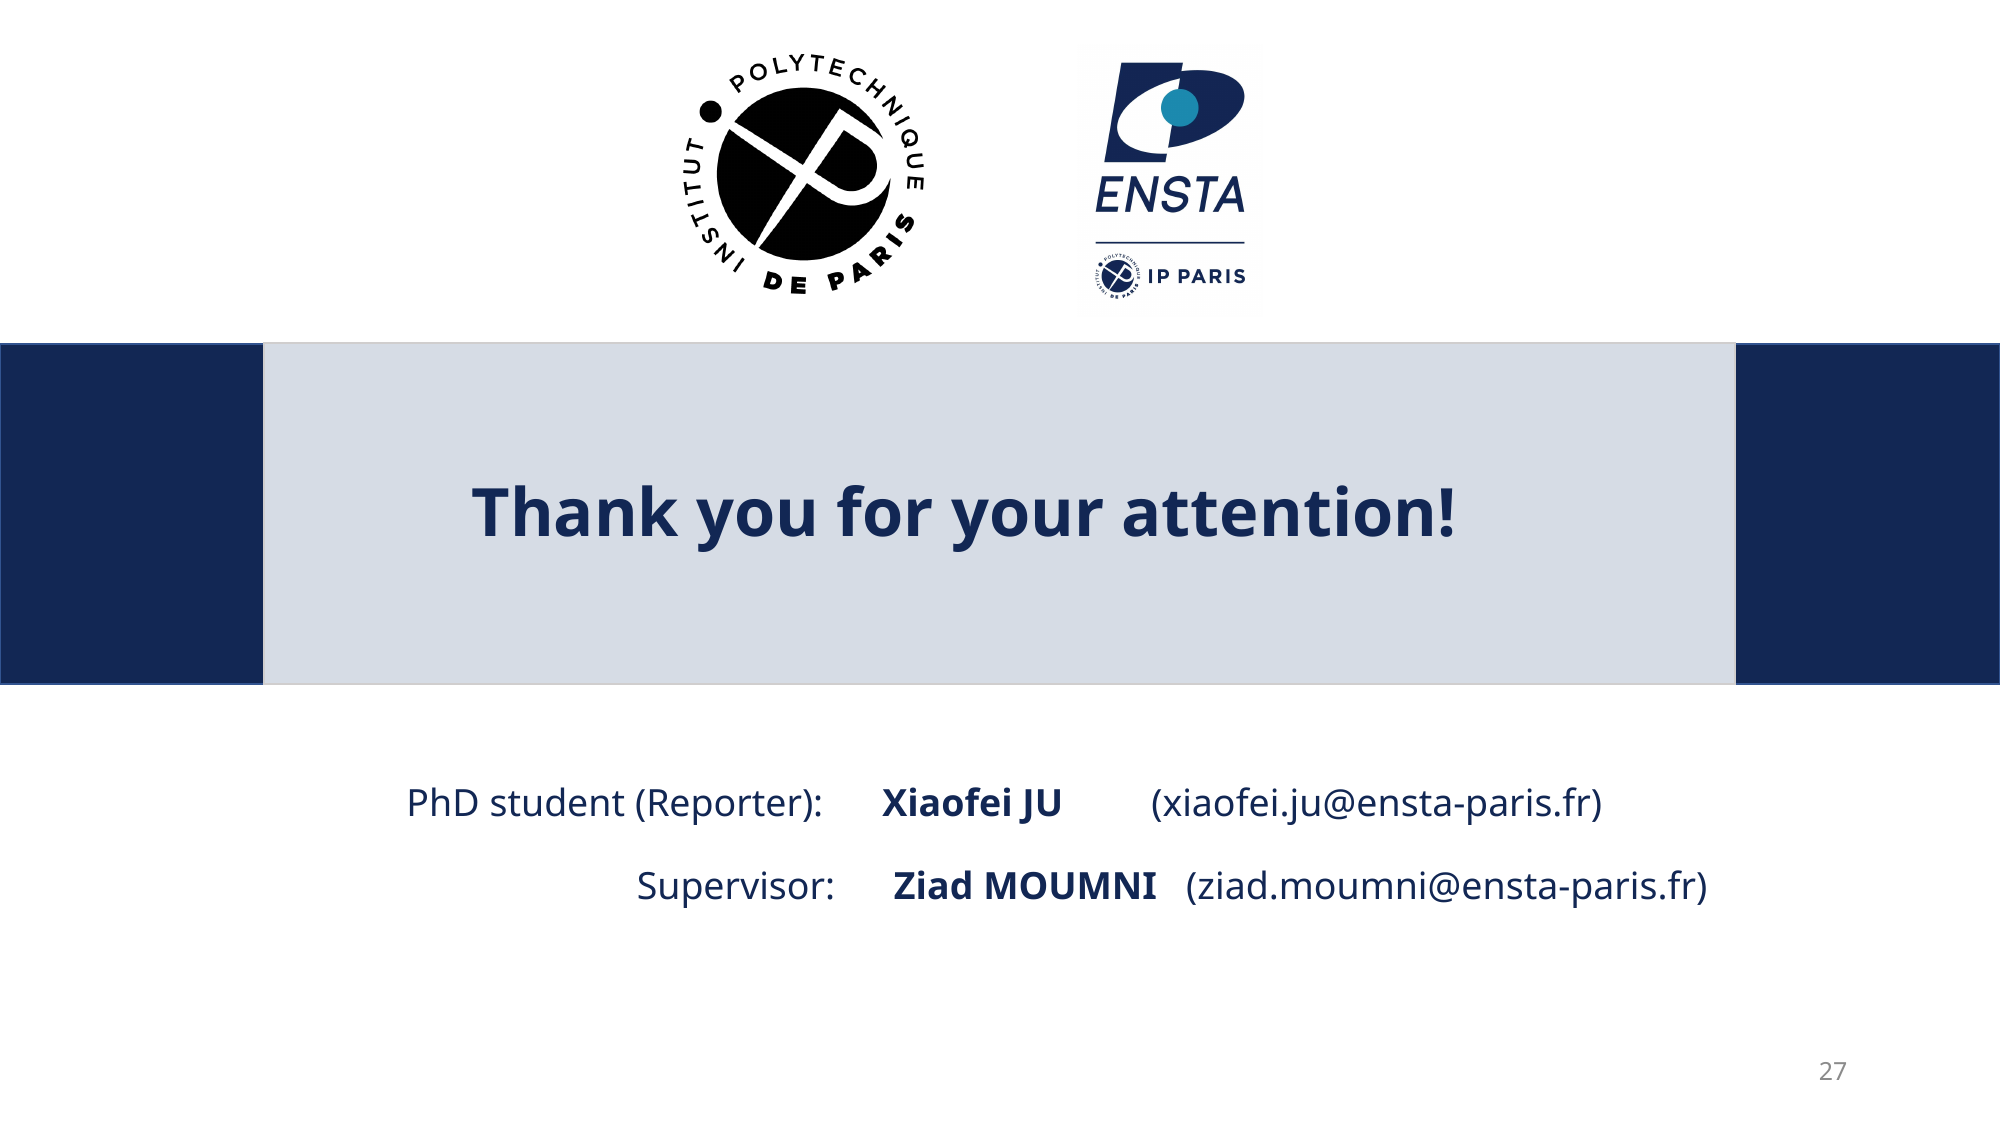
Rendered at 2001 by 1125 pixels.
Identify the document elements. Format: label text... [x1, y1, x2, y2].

text_box [0, 343, 263, 685]
picture [683, 54, 924, 294]
text_box Thank you for your attention! [192, 325, 1736, 562]
text_box [263, 562, 1736, 685]
text_box [1736, 343, 2000, 685]
text_box PhD student (Reporter): Xiaofei JU (xiaofei.ju@ensta-paris.fr) [384, 765, 2000, 884]
text_box Supervisor: Ziad MOUMNI (ziad.moumni@ensta-paris.fr) [622, 852, 1723, 966]
picture [1077, 44, 1263, 317]
slide_number 27 [1412, 1042, 1863, 1103]
